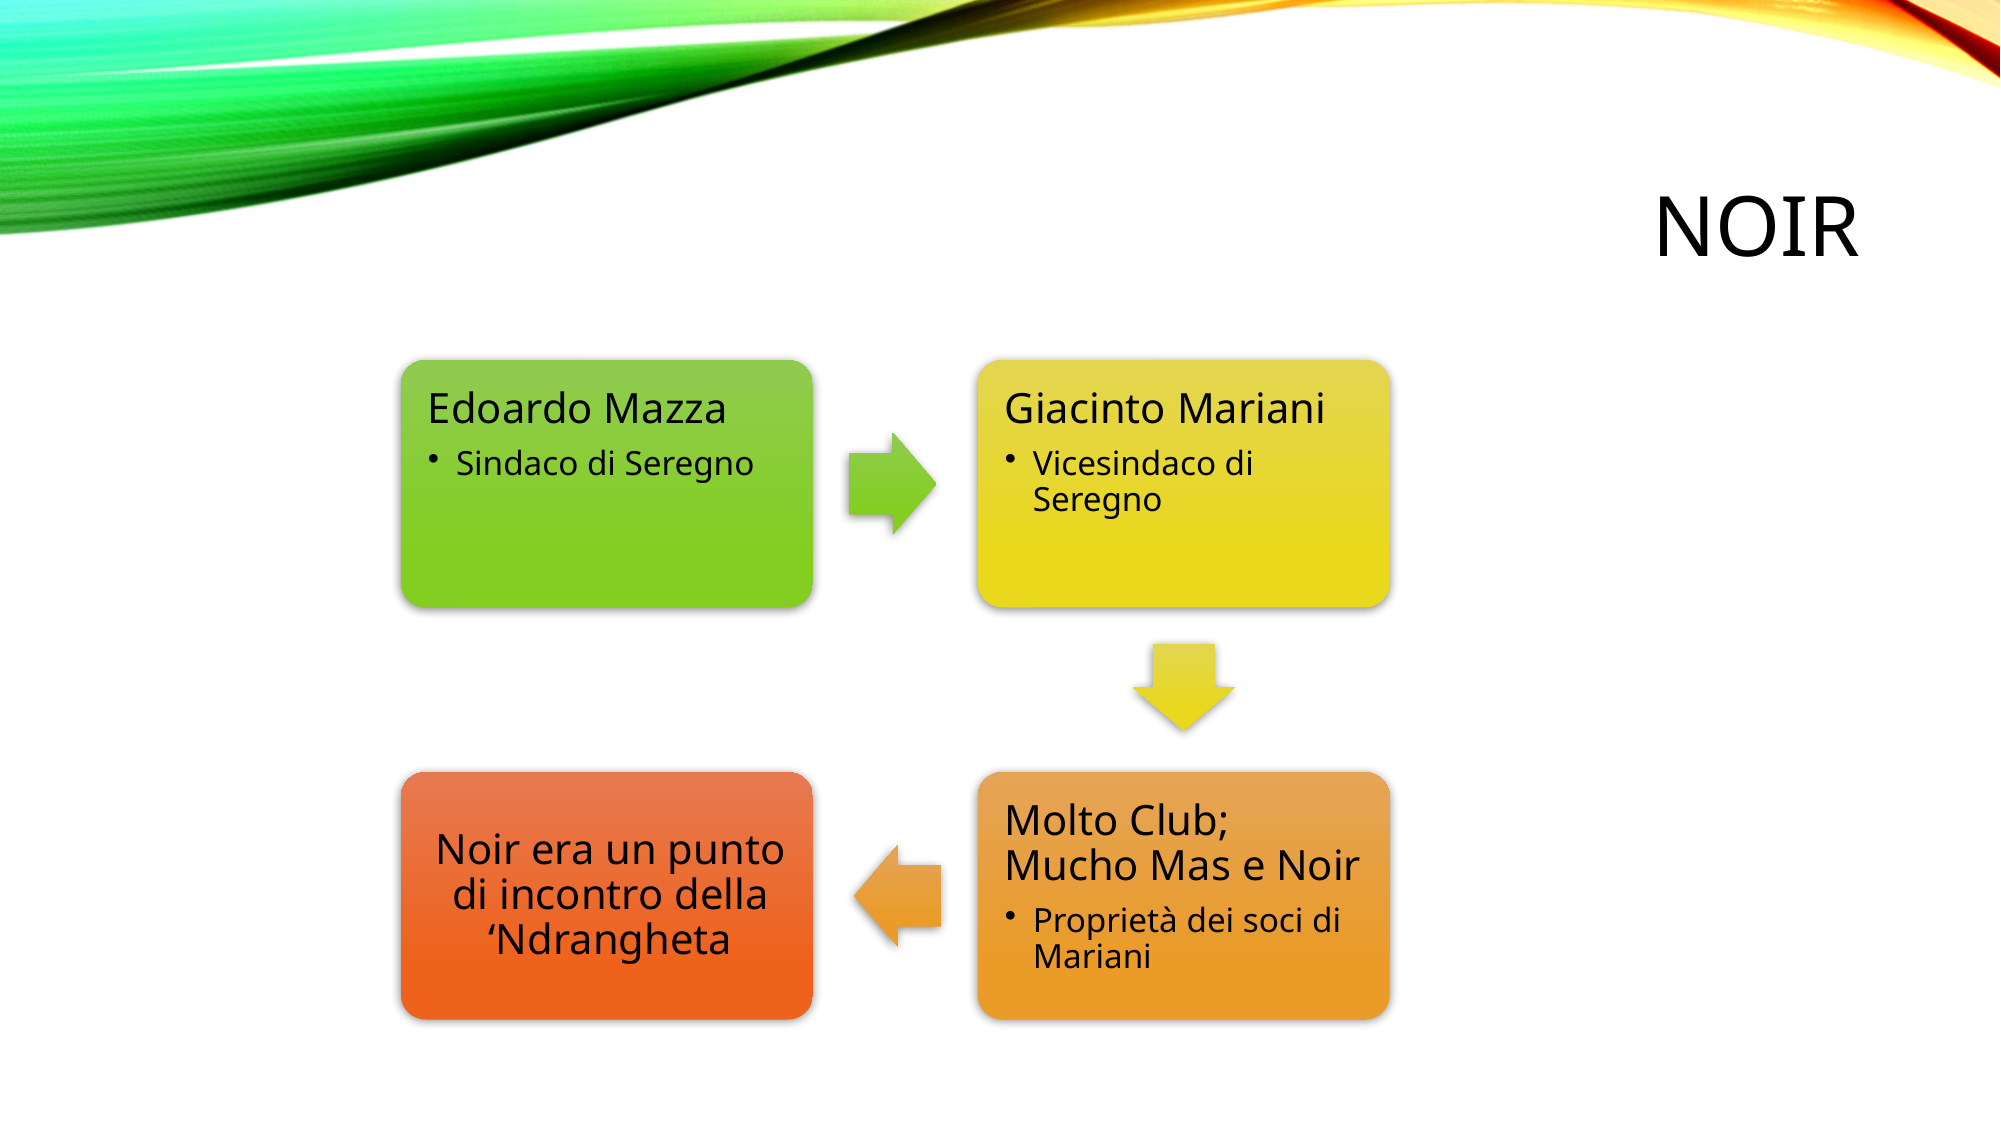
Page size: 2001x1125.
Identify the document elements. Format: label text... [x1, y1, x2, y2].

picture [0, 0, 2000, 237]
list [112, 359, 1679, 1021]
title noir [463, 123, 1876, 336]
